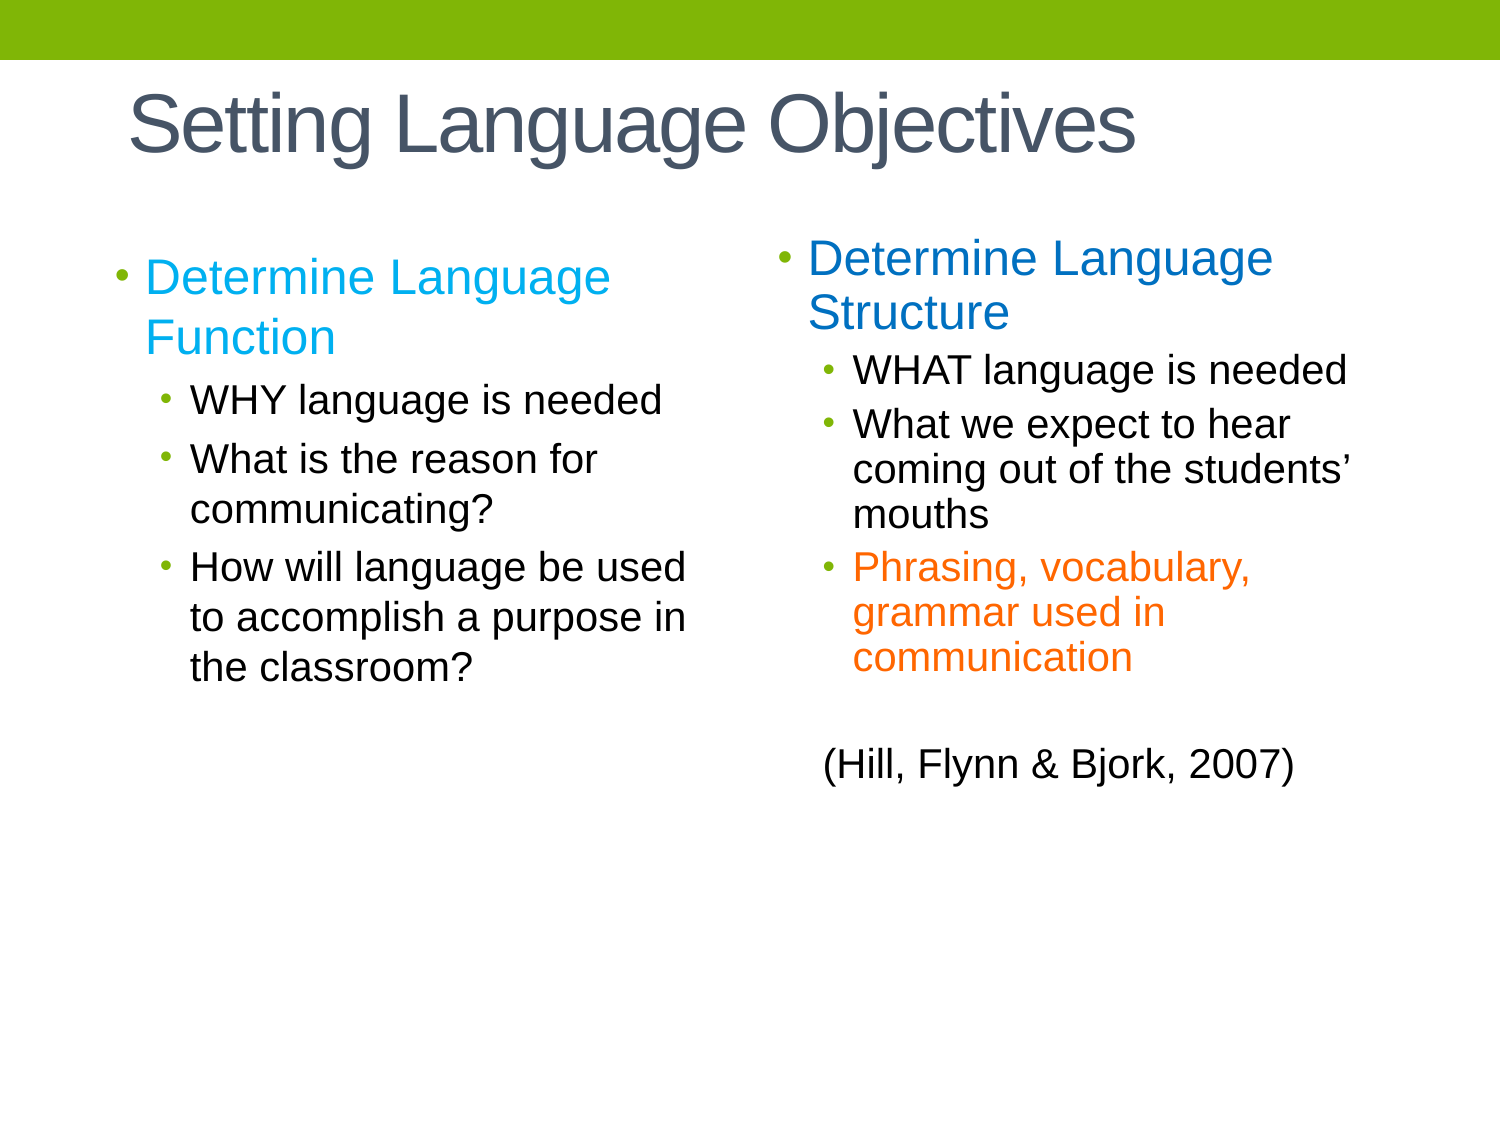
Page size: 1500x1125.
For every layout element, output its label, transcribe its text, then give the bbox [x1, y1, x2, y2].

title Setting Language Objectives [112, 24, 1388, 213]
list Determine Language Function WHY language is needed What is the reason for communicating? How will language be used to accomplish a purpose in the classroom? [99, 237, 725, 913]
list Determine Language Structure WHAT language is needed What we expect to hear coming out of the students’ mouths Phrasing, vocabulary, grammar used in communication (Hill, Flynn & Bjork, 2007) [762, 224, 1388, 900]
